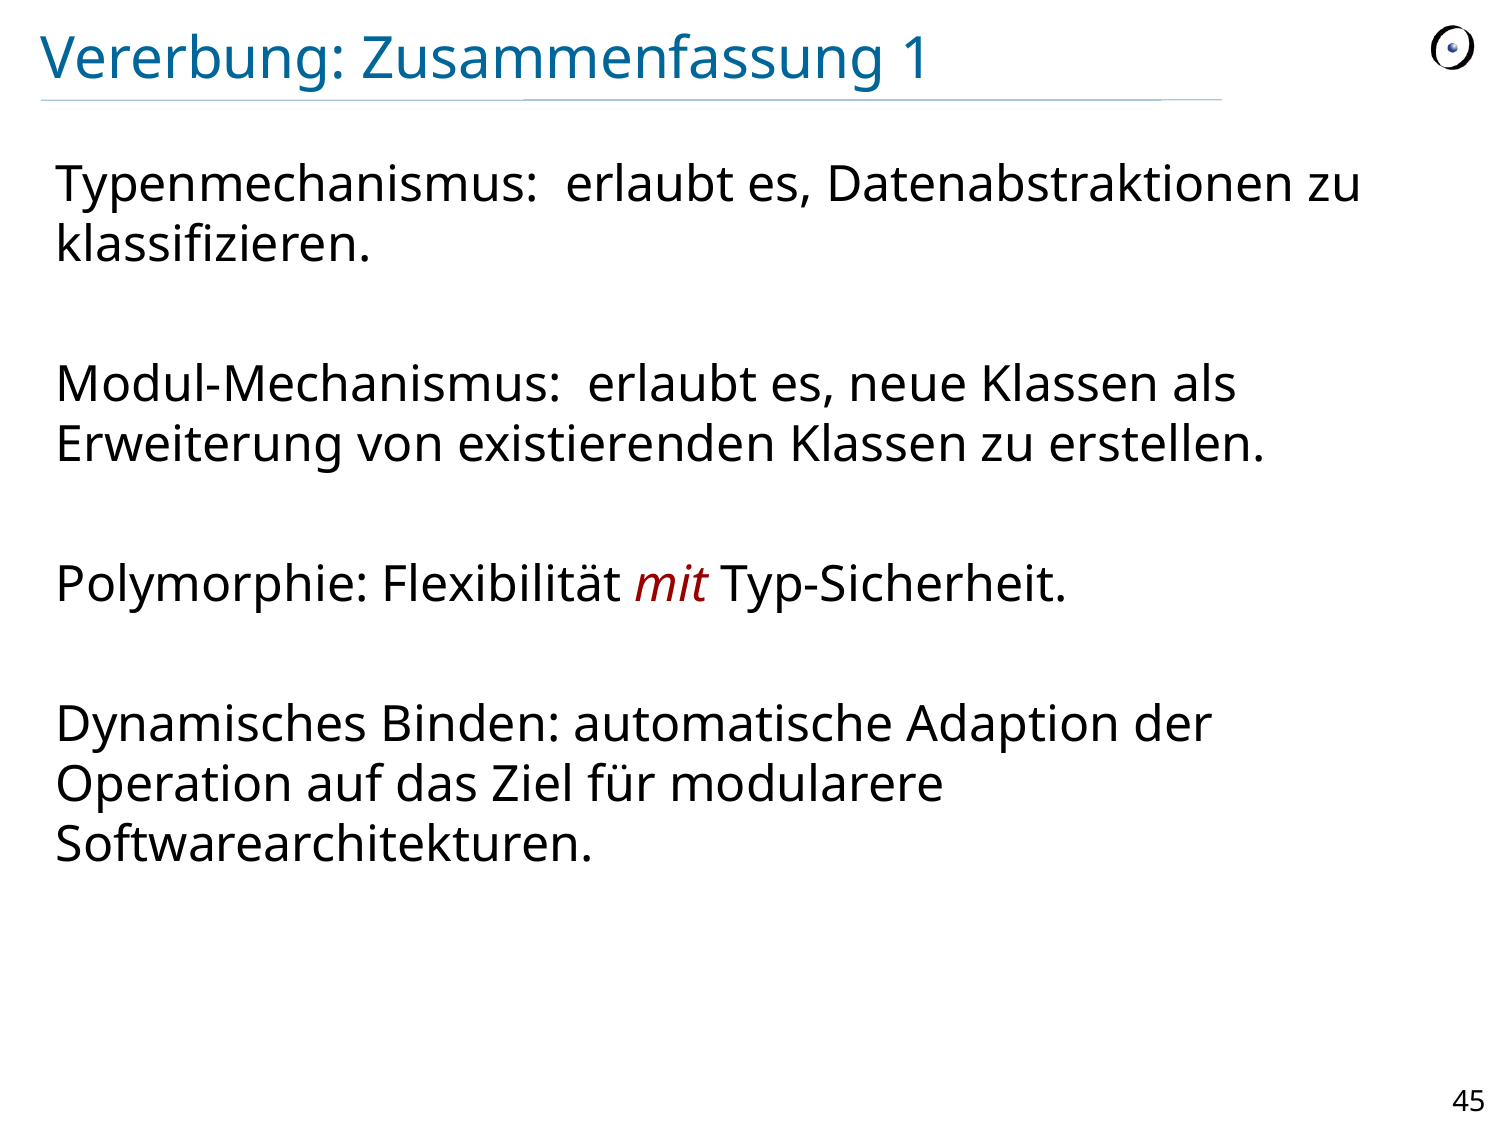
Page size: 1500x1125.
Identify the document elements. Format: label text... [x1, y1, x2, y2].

list Typenmechanismus: erlaubt es, Datenabstraktionen zu klassifizieren. Modul-Mechanismus: erlaubt es, neue Klassen als Erweiterung von existierenden Klassen zu erstellen. Polymorphie: Flexibilität mit Typ-Sicherheit. Dynamisches Binden: automatische Adaption der Operation auf das Ziel für modularere Softwarearchitekturen. [40, 143, 1451, 1071]
title Vererbung: Zusammenfassung 1 [40, 18, 1344, 91]
picture [1429, 20, 1476, 72]
